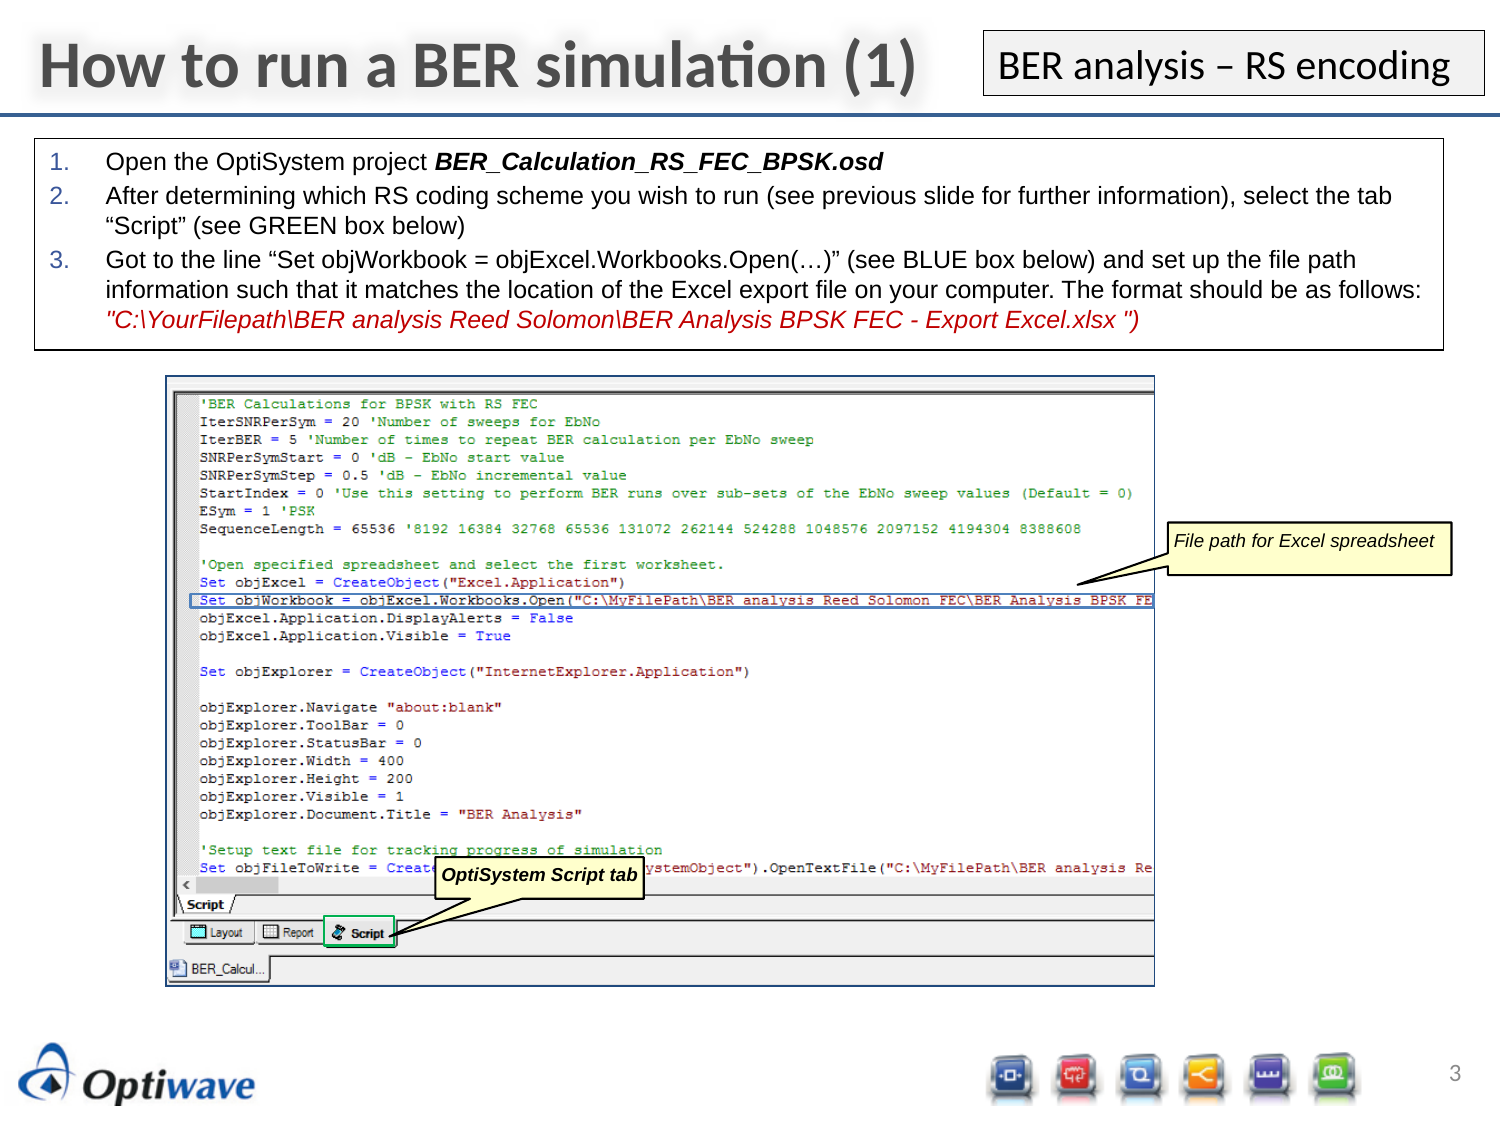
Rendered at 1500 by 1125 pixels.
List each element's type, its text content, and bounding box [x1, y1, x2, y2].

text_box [4, 1041, 1365, 1107]
text_box BER analysis – RS encoding [983, 30, 1485, 96]
picture [166, 376, 1154, 986]
text_box File path for Excel spreadsheet [1158, 520, 1454, 578]
slide_number 3 [1365, 1041, 1477, 1102]
text_box Open the OptiSystem project BER_Calculation_RS_FEC_BPSK.osd After determining which RS coding scheme you wish to run (see previous slide for further information), select the tab “Script” (see GREEN box below) Got to the line “Set objWorkbook = objExcel.Workbooks.Open(…)” (see BLUE box below) and set up the file path information such that it matches the location of the Excel export file on your computer. The format should be as follows: "C:\YourFilepath\BER analysis Reed Solomon\BER Analysis BPSK FEC - Export Excel.xlsx ") [34, 138, 1444, 350]
text_box How to run a BER simulation (1) [24, 7, 1297, 113]
